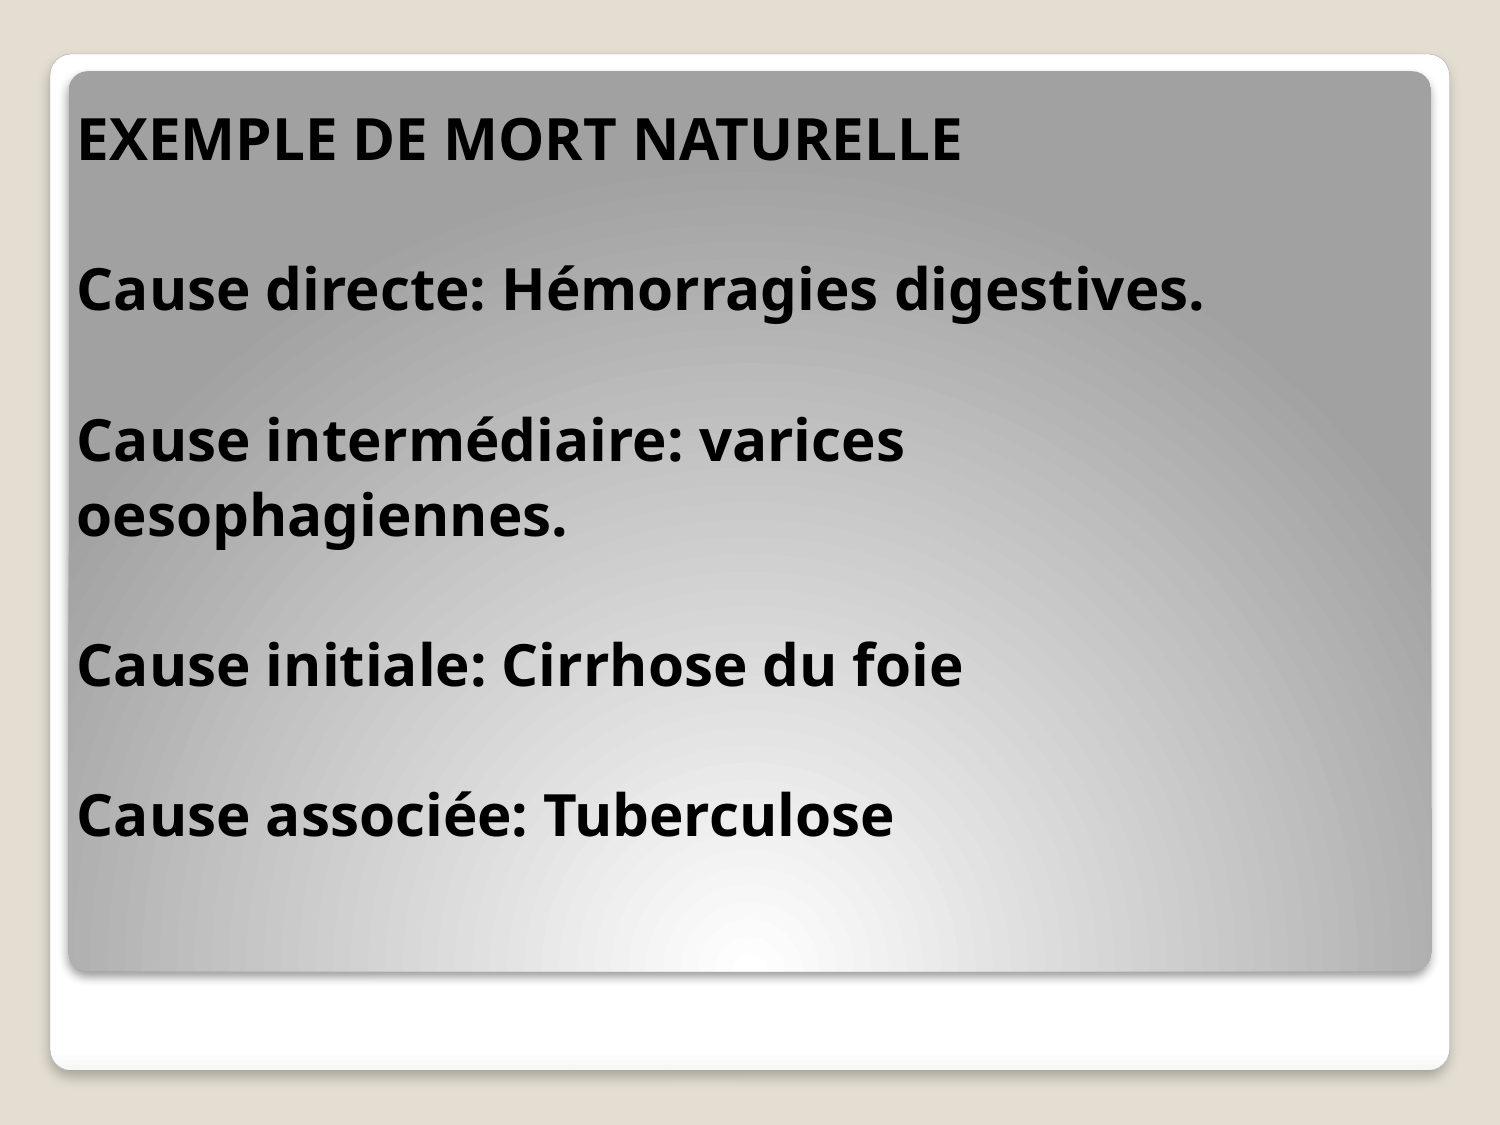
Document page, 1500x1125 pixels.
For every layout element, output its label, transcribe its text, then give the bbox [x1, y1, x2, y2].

list EXEMPLE DE MORT NATURELLE Cause directe: Hémorragies digestives. Cause intermédiaire: varices oesophagiennes. Cause initiale: Cirrhose du foie Cause associée: Tuberculose [46, 86, 1454, 1067]
